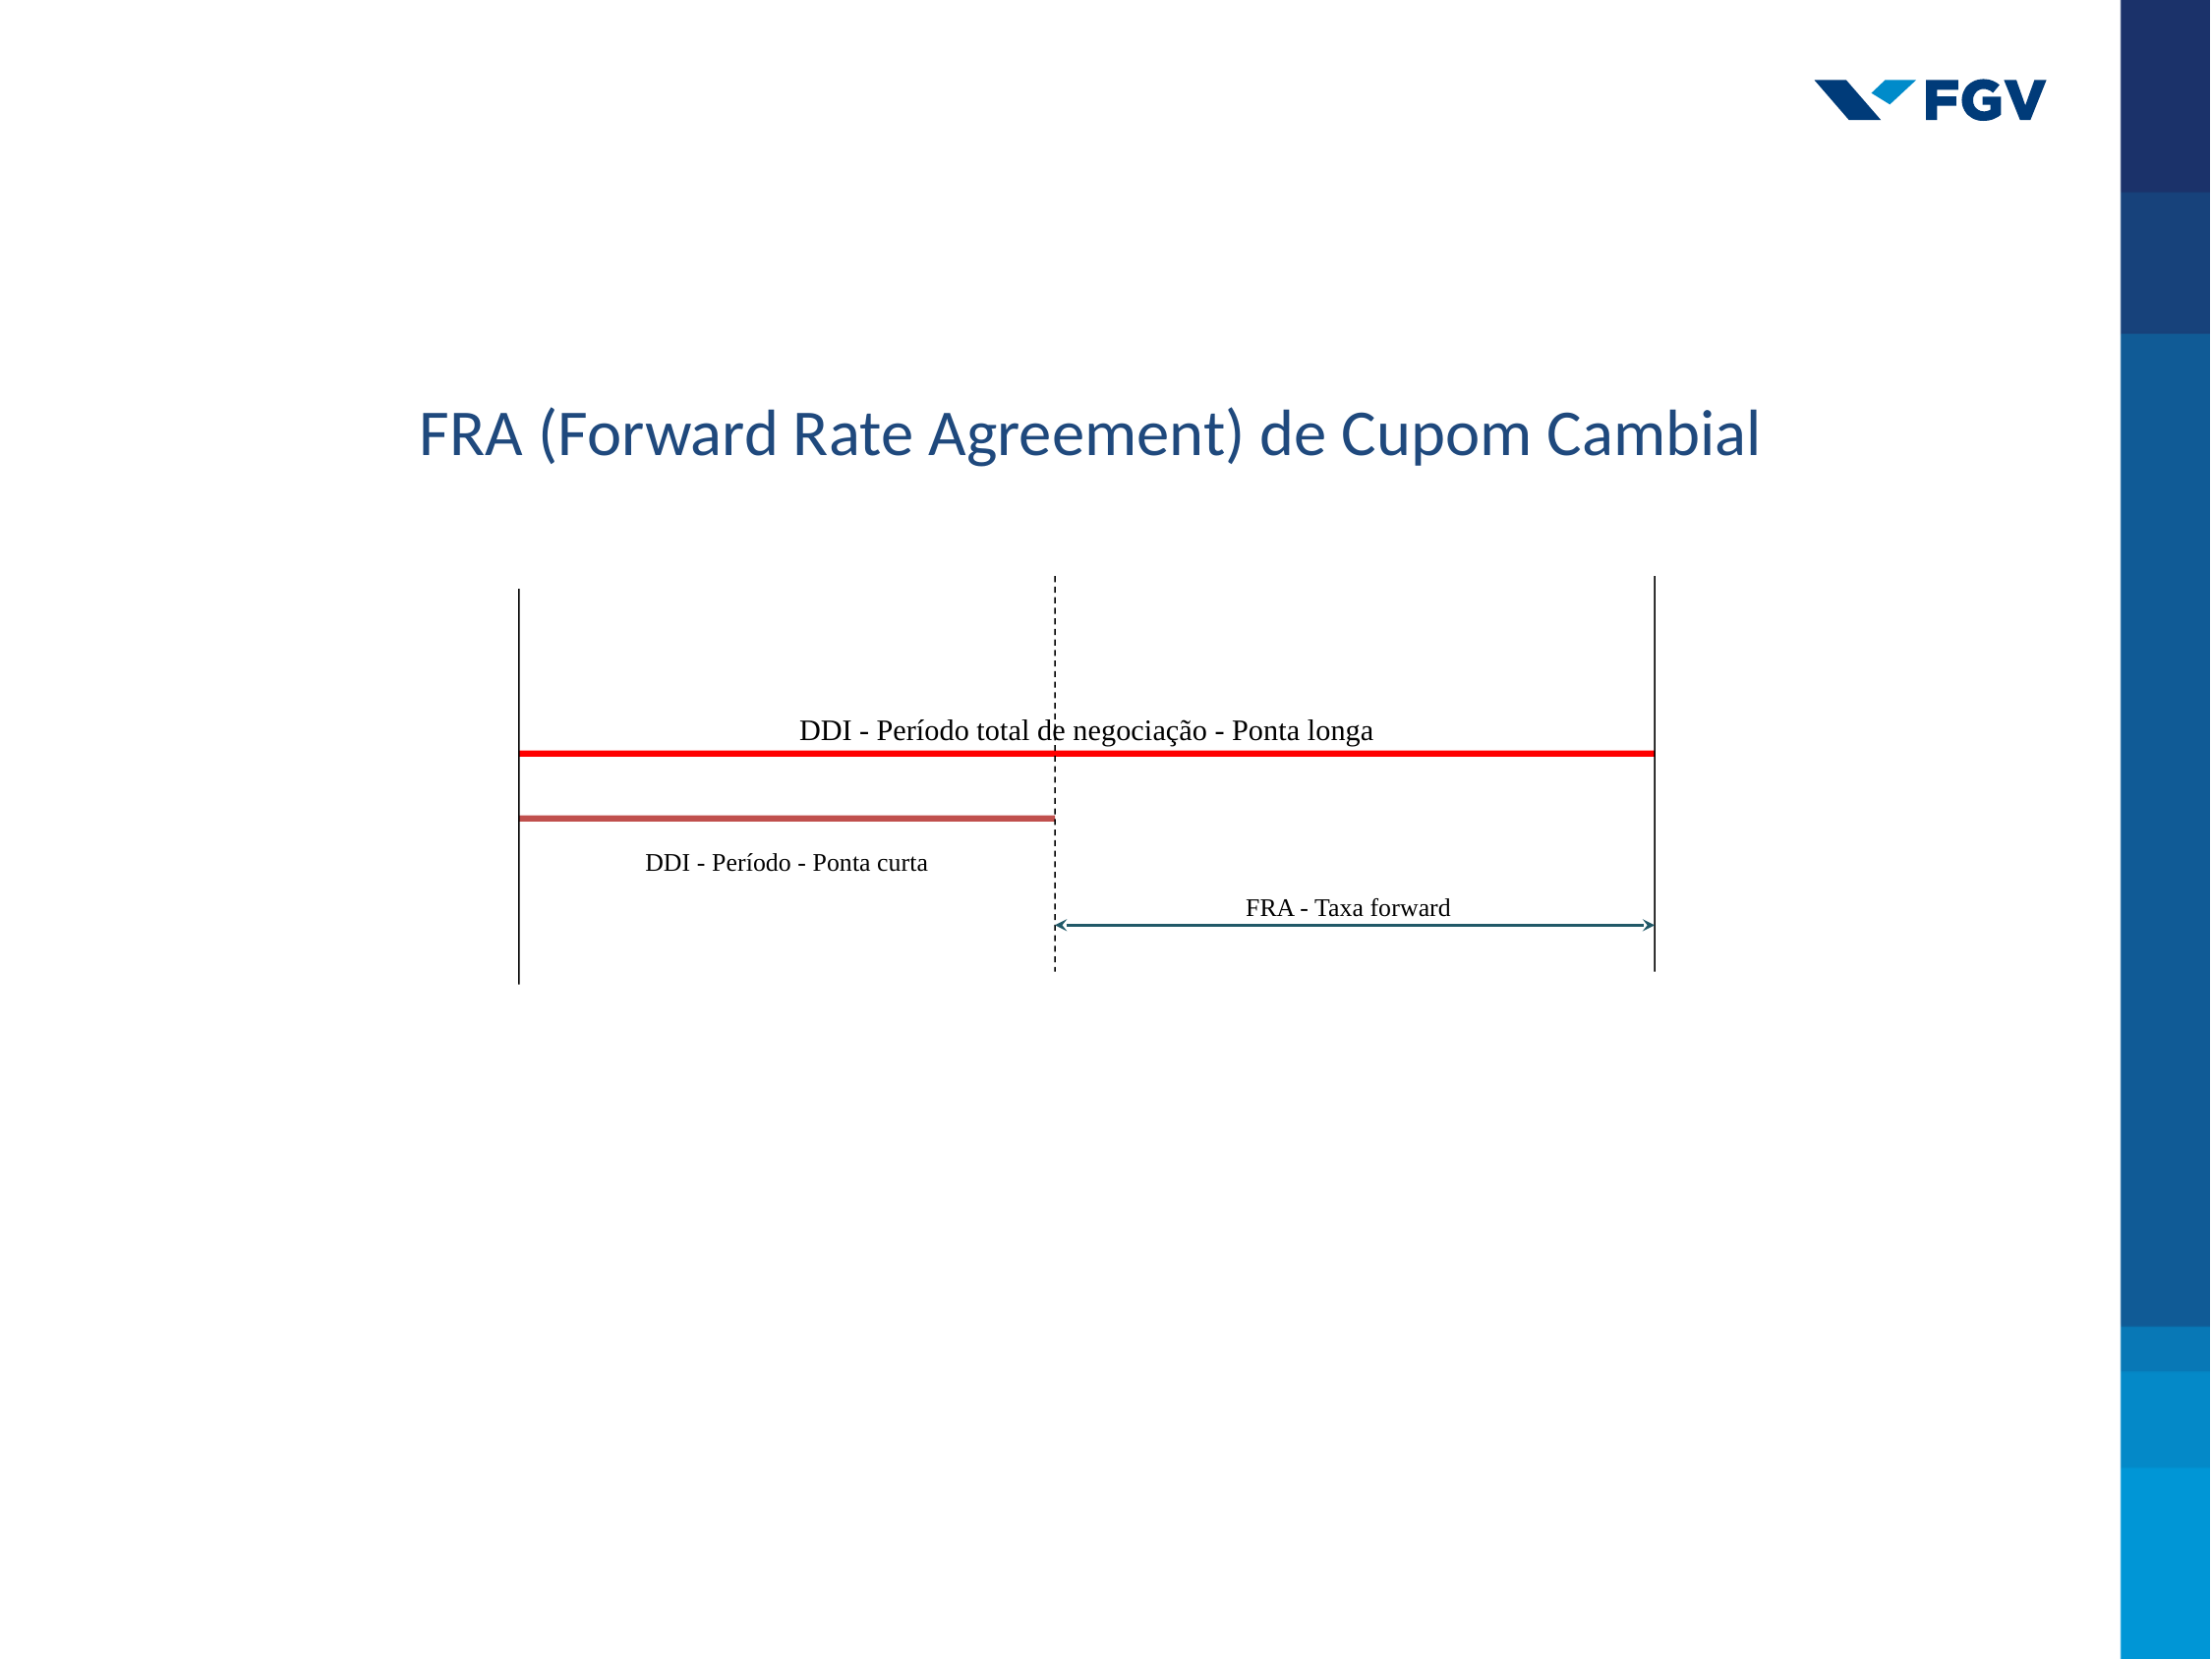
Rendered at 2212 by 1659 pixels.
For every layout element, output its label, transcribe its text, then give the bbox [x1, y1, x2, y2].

picture [2, 0, 2210, 1659]
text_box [518, 575, 1656, 985]
text_box FRA (Forward Rate Agreement) de Cupom Cambial [397, 382, 1784, 477]
